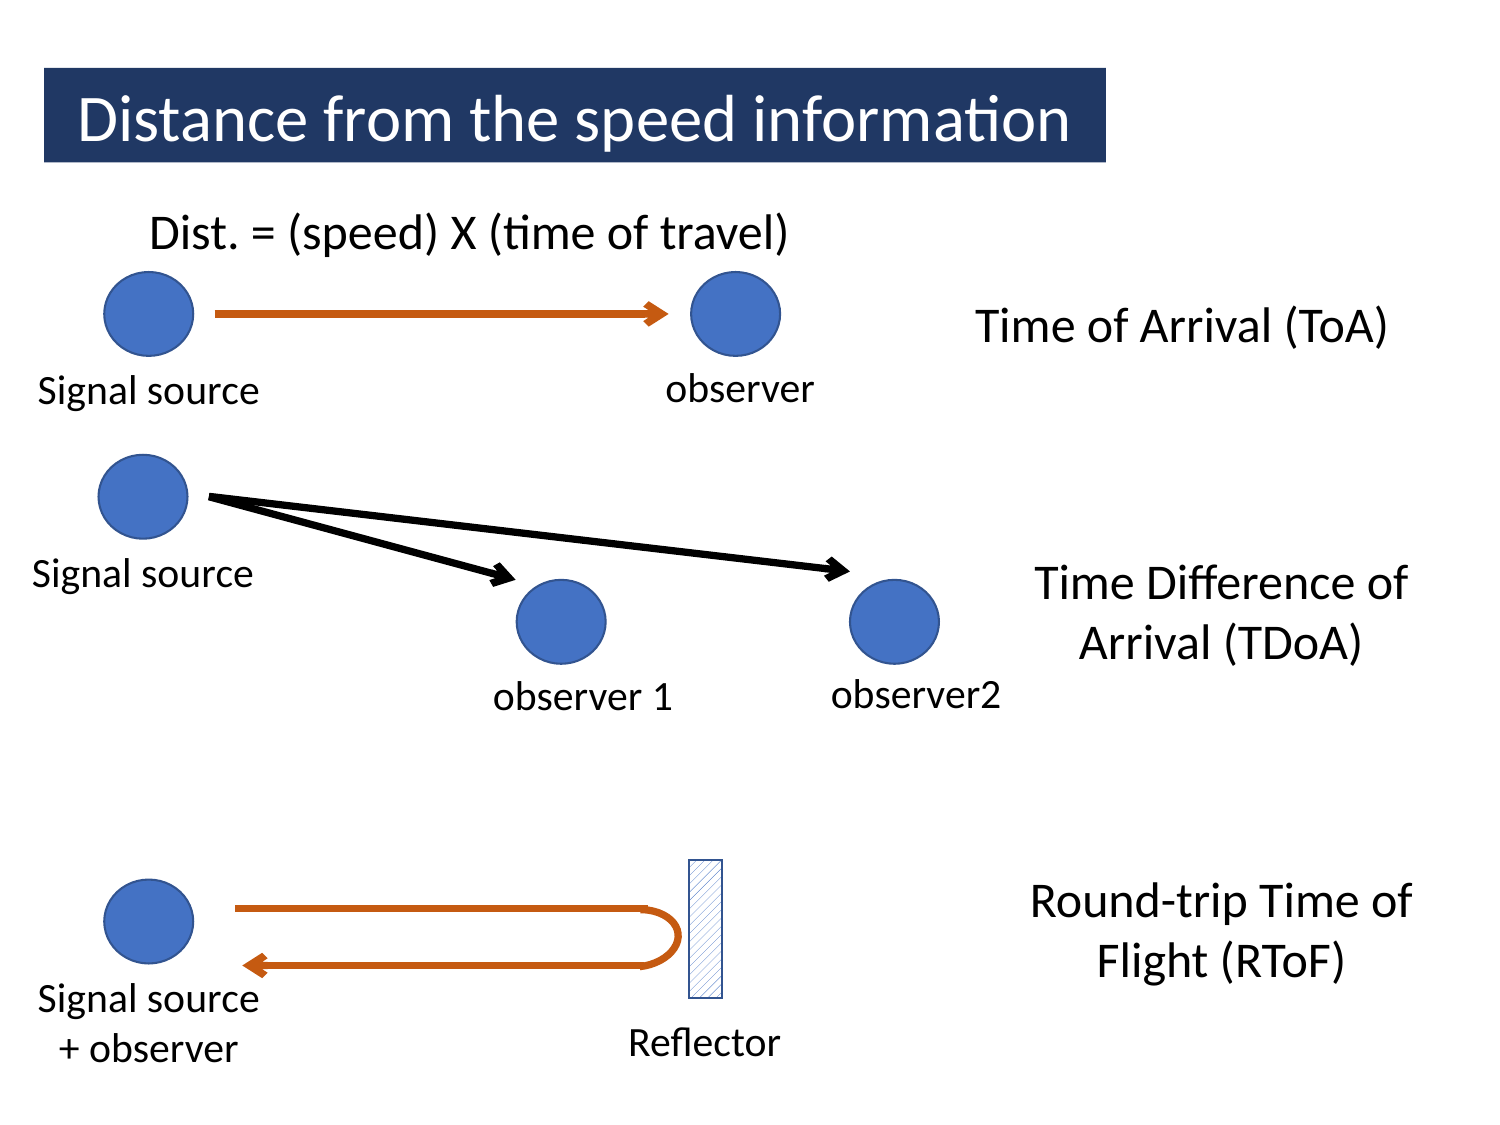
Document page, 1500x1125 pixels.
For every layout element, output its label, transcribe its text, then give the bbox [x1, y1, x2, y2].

text_box Round-trip Time of Flight (RToF) [963, 860, 1480, 996]
text_box [103, 878, 195, 963]
text_box [848, 578, 941, 659]
text_box observer [590, 353, 890, 419]
text_box [690, 270, 782, 353]
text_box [208, 572, 516, 580]
text_box [688, 859, 723, 999]
text_box Signal source [0, 538, 293, 604]
text_box [636, 909, 679, 968]
text_box Signal source + observer [0, 963, 299, 1079]
text_box Time of Arrival (ToA) [923, 285, 1441, 360]
text_box [97, 453, 189, 538]
text_box observer 1 [416, 661, 750, 726]
text_box Signal source [0, 355, 299, 421]
text_box [515, 578, 607, 661]
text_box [208, 496, 850, 572]
text_box Time Difference of Arrival (TDoA) [963, 542, 1480, 678]
text_box Distance from the speed information [44, 67, 1106, 163]
text_box Dist. = (speed) X (time of travel) [104, 192, 836, 267]
text_box Reflector [555, 1007, 855, 1073]
text_box observer2 [749, 659, 1083, 724]
text_box [103, 270, 195, 355]
